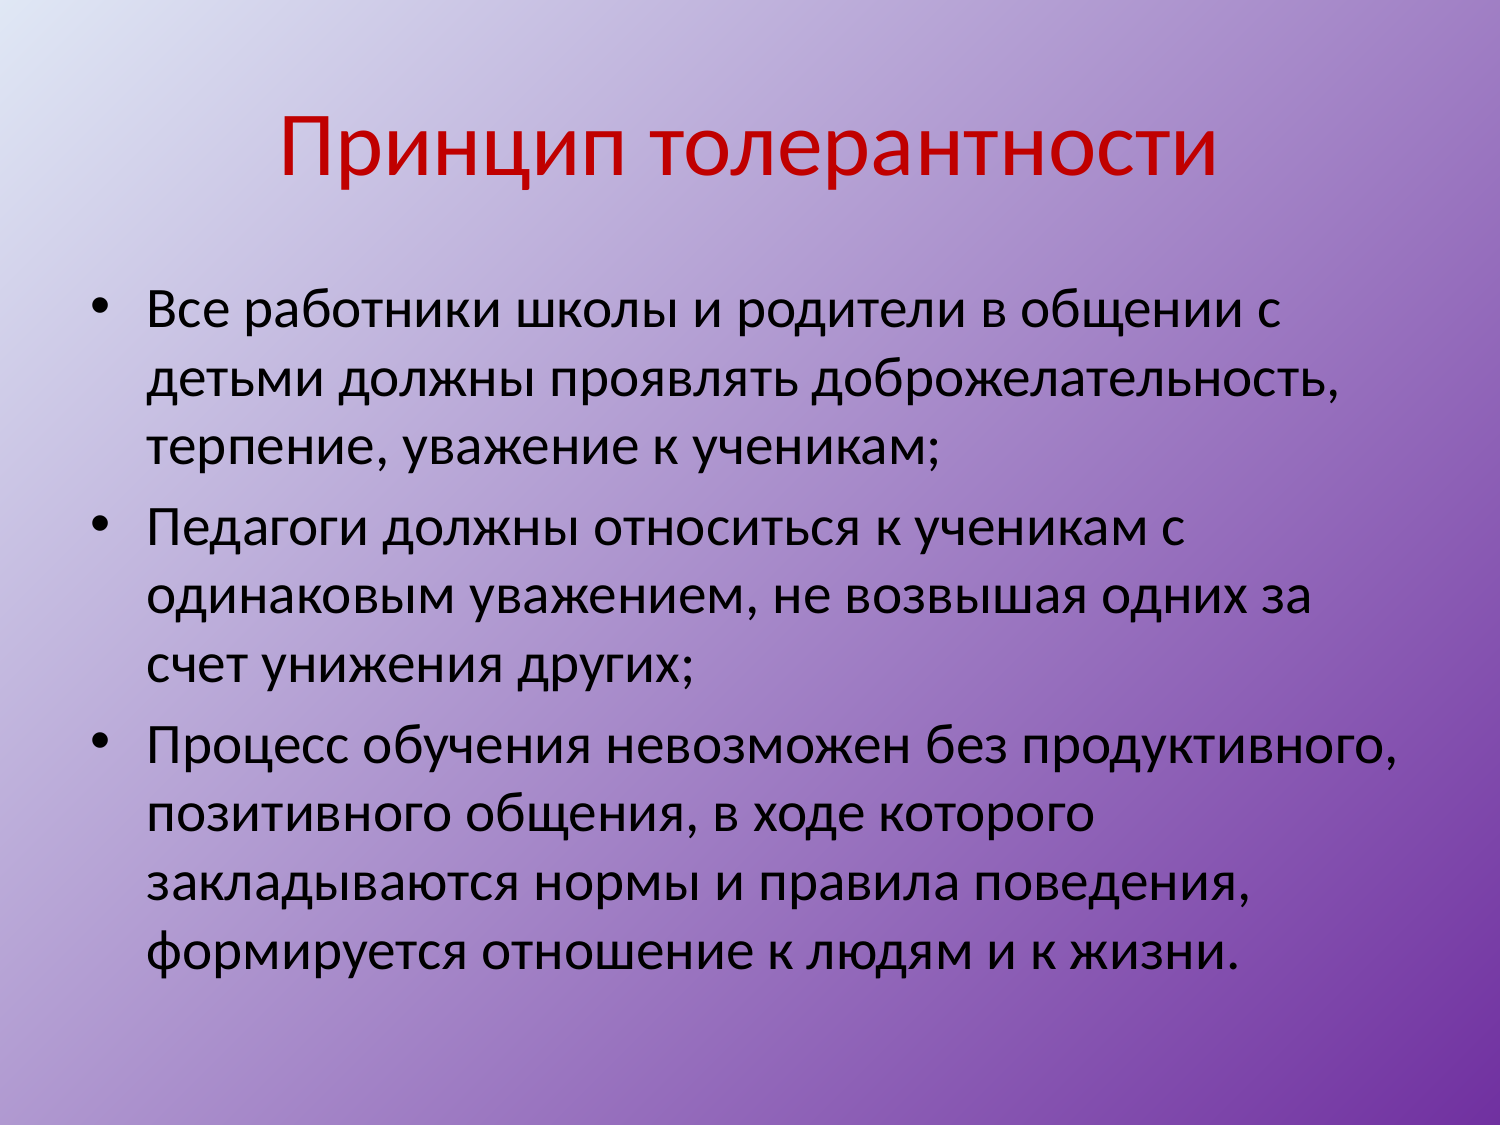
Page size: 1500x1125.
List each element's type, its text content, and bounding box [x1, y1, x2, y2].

list Все работники школы и родители в общении с детьми должны проявлять доброжелательность, терпение, уважение к ученикам; Педагоги должны относиться к ученикам с одинаковым уважением, не возвышая одних за счет унижения других; Процесс обучения невозможен без продуктивного, позитивного общения, в ходе которого закладываются нормы и правила поведения, формируется отношение к людям и к жизни. [75, 262, 1425, 1005]
title Принцип толерантности [75, 45, 1425, 233]
